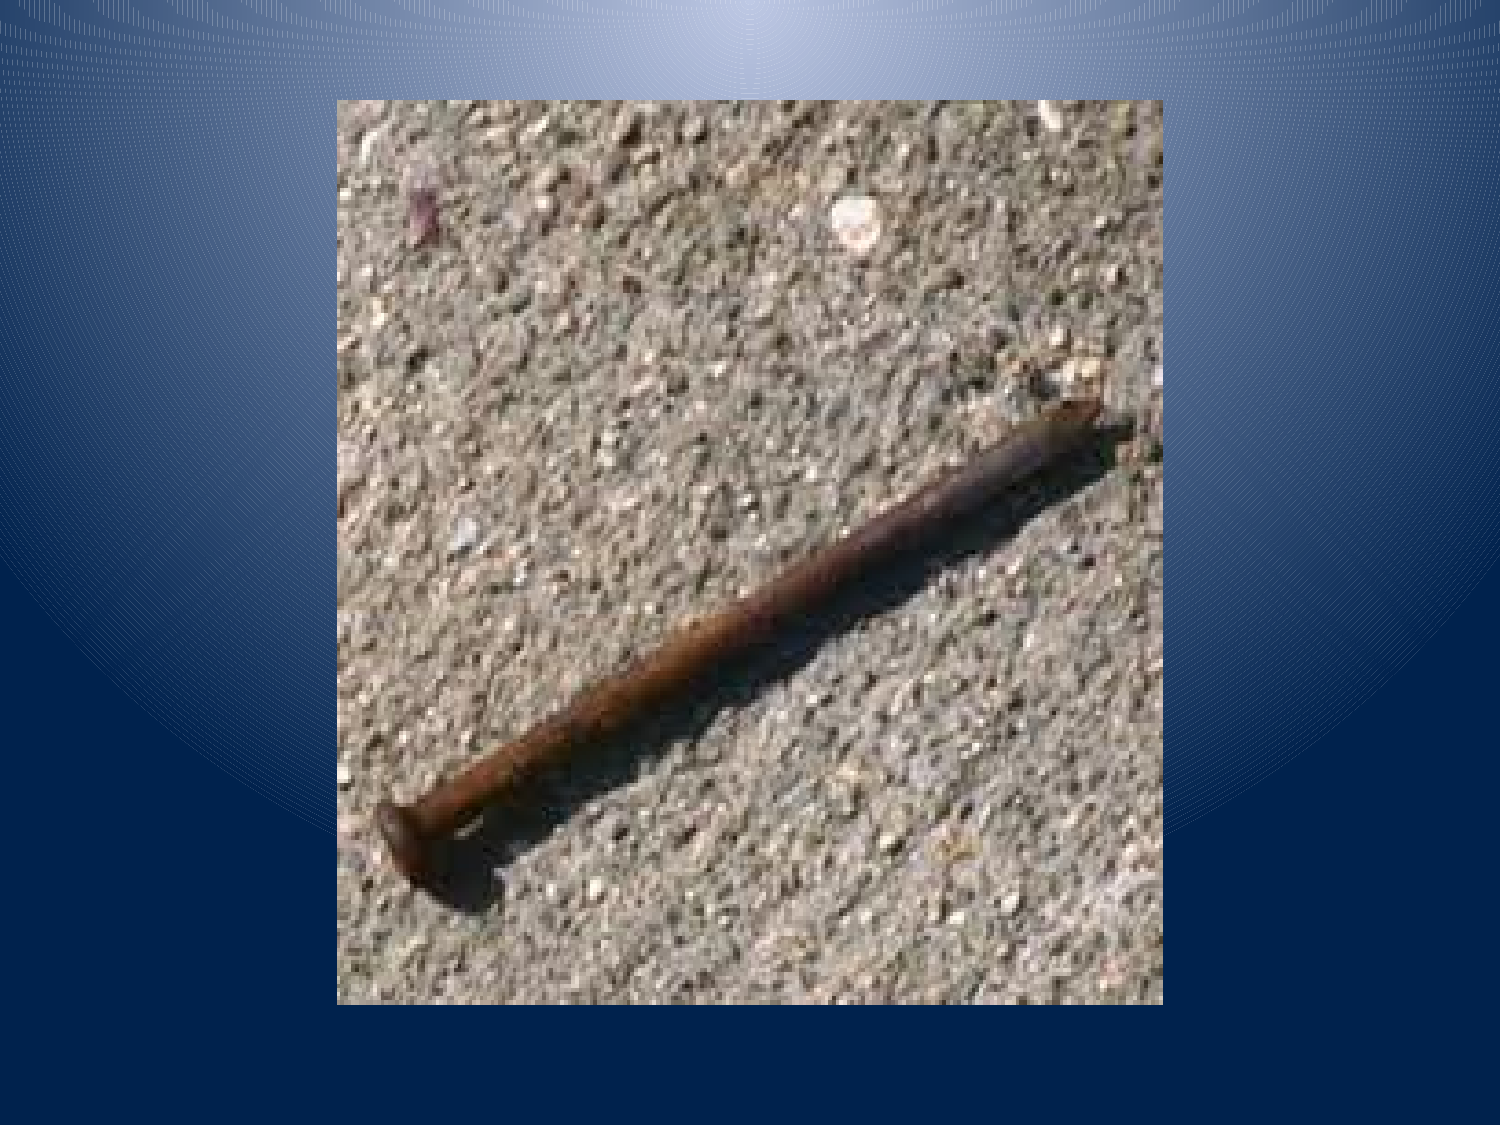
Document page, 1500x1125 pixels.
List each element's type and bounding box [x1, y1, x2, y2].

list [0, 100, 1500, 1006]
